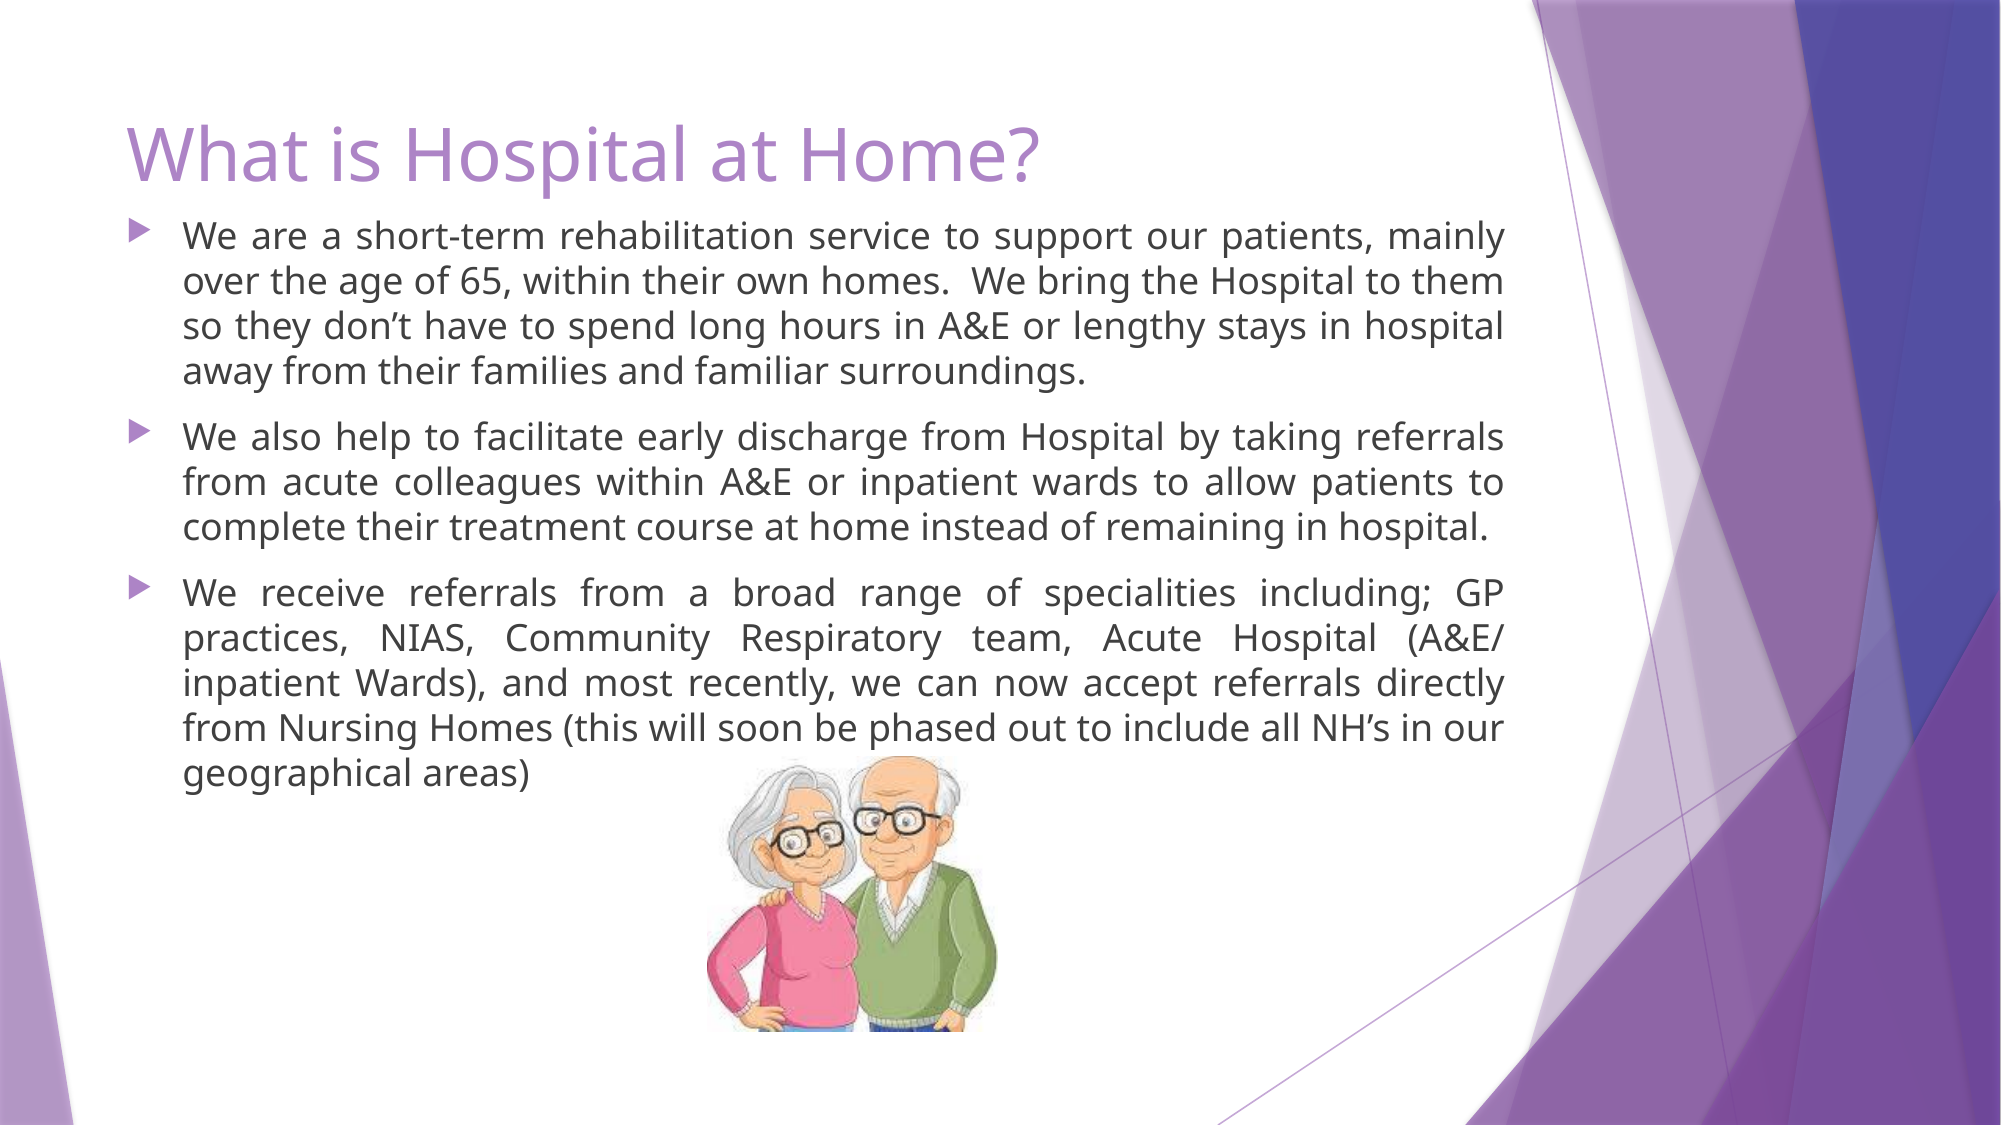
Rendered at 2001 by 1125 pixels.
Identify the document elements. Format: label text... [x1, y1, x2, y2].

title What is Hospital at Home? [111, 99, 1522, 204]
list We are a short-term rehabilitation service to support our patients, mainly over the age of 65, within their own homes. We bring the Hospital to them so they don’t have to spend long hours in A&E or lengthy stays in hospital away from their families and familiar surroundings. We also help to facilitate early discharge from Hospital by taking referrals from acute colleagues within A&E or inpatient wards to allow patients to complete their treatment course at home instead of remaining in hospital. We receive referrals from a broad range of specialities including; GP practices, NIAS, Community Respiratory team, Acute Hospital (A&E/ inpatient Wards), and most recently, we can now accept referrals directly from Nursing Homes (this will soon be phased out to include all NH’s in our geographical areas) [111, 204, 1522, 808]
picture [706, 755, 999, 1032]
